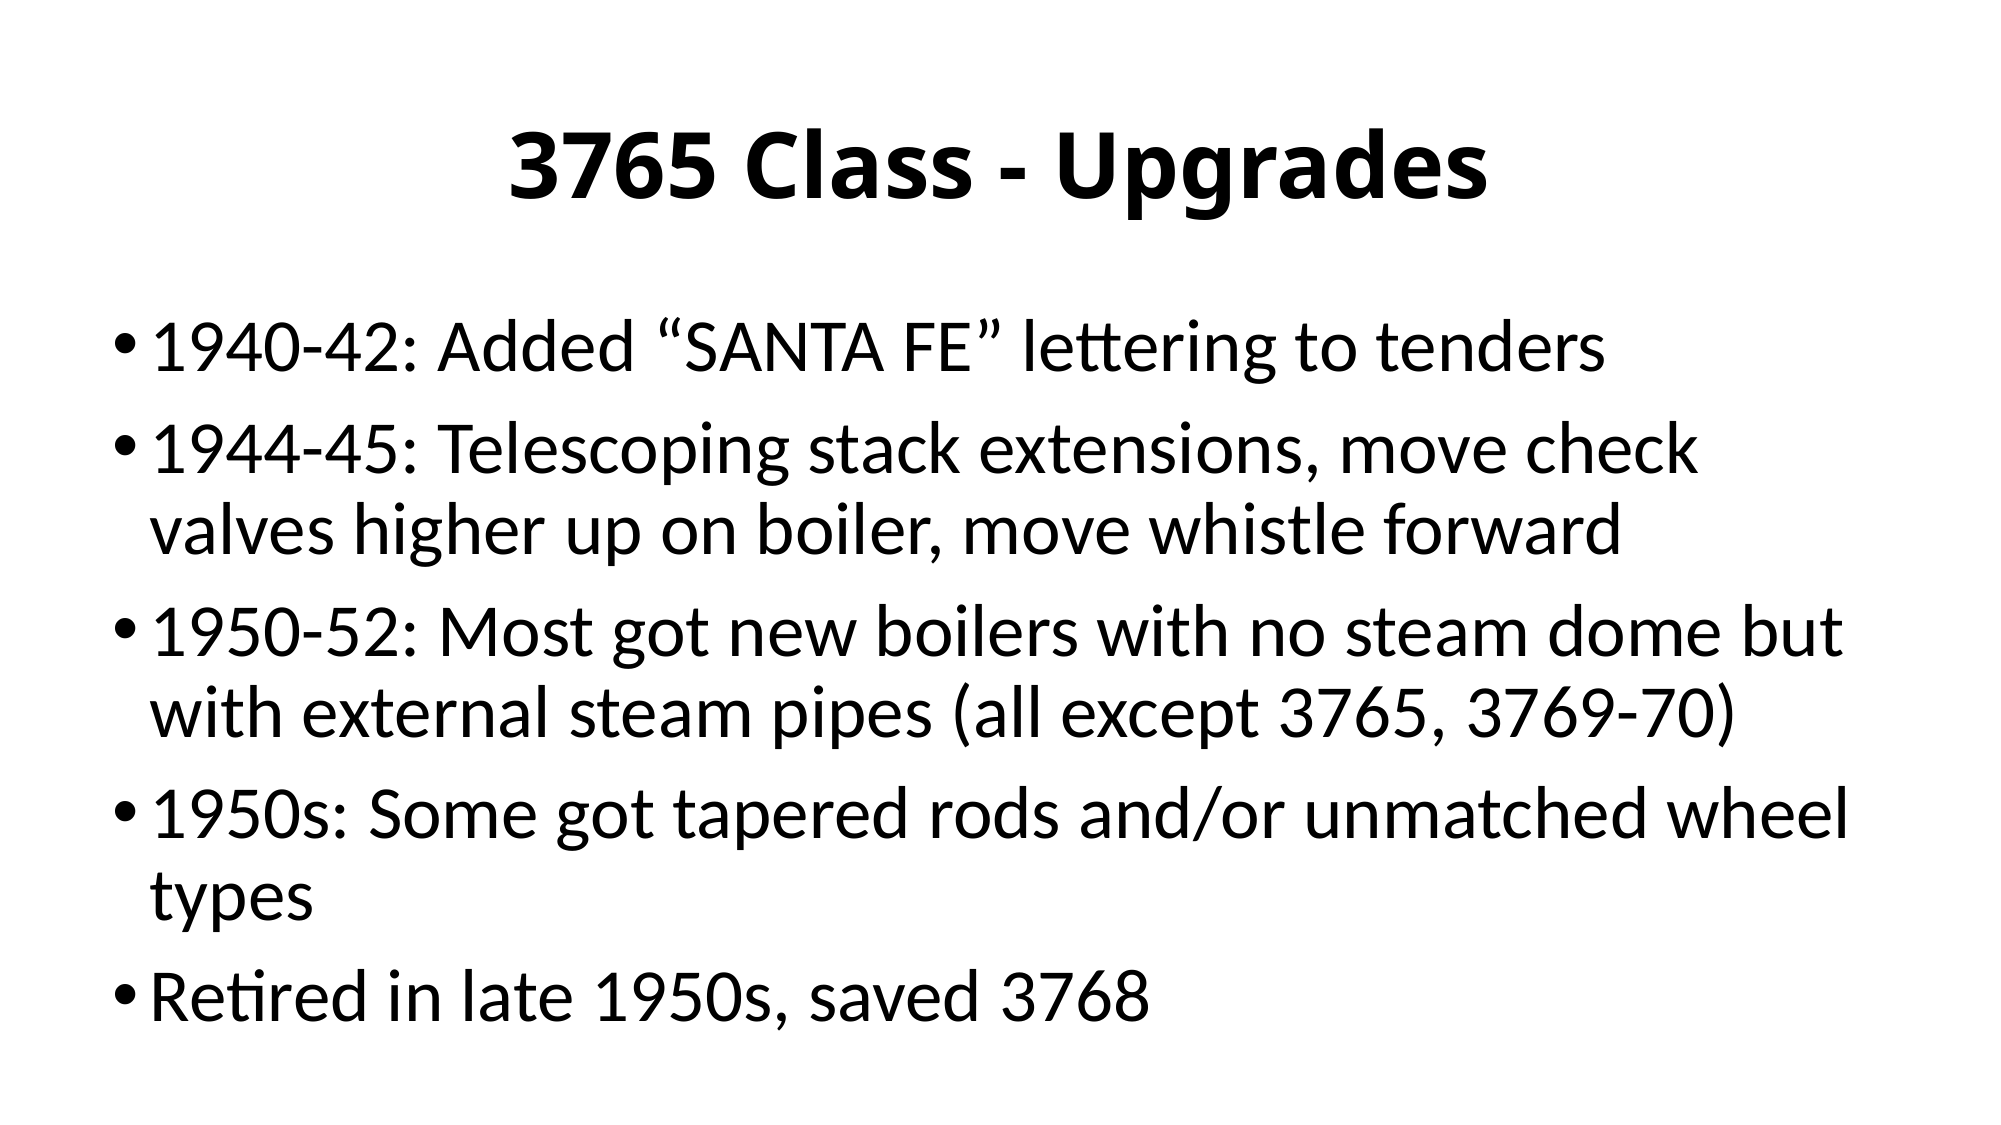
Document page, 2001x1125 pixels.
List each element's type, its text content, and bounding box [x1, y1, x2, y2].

list 1940-42: Added “SANTA FE” lettering to tenders 1944-45: Telescoping stack extensions, move check valves higher up on boiler, move whistle forward 1950-52: Most got new boilers with no steam dome but with external steam pipes (all except 3765, 3769-70) 1950s: Some got tapered rods and/or unmatched wheel types Retired in late 1950s, saved 3768 [97, 299, 1896, 1065]
title 3765 Class - Upgrades [137, 59, 1863, 278]
